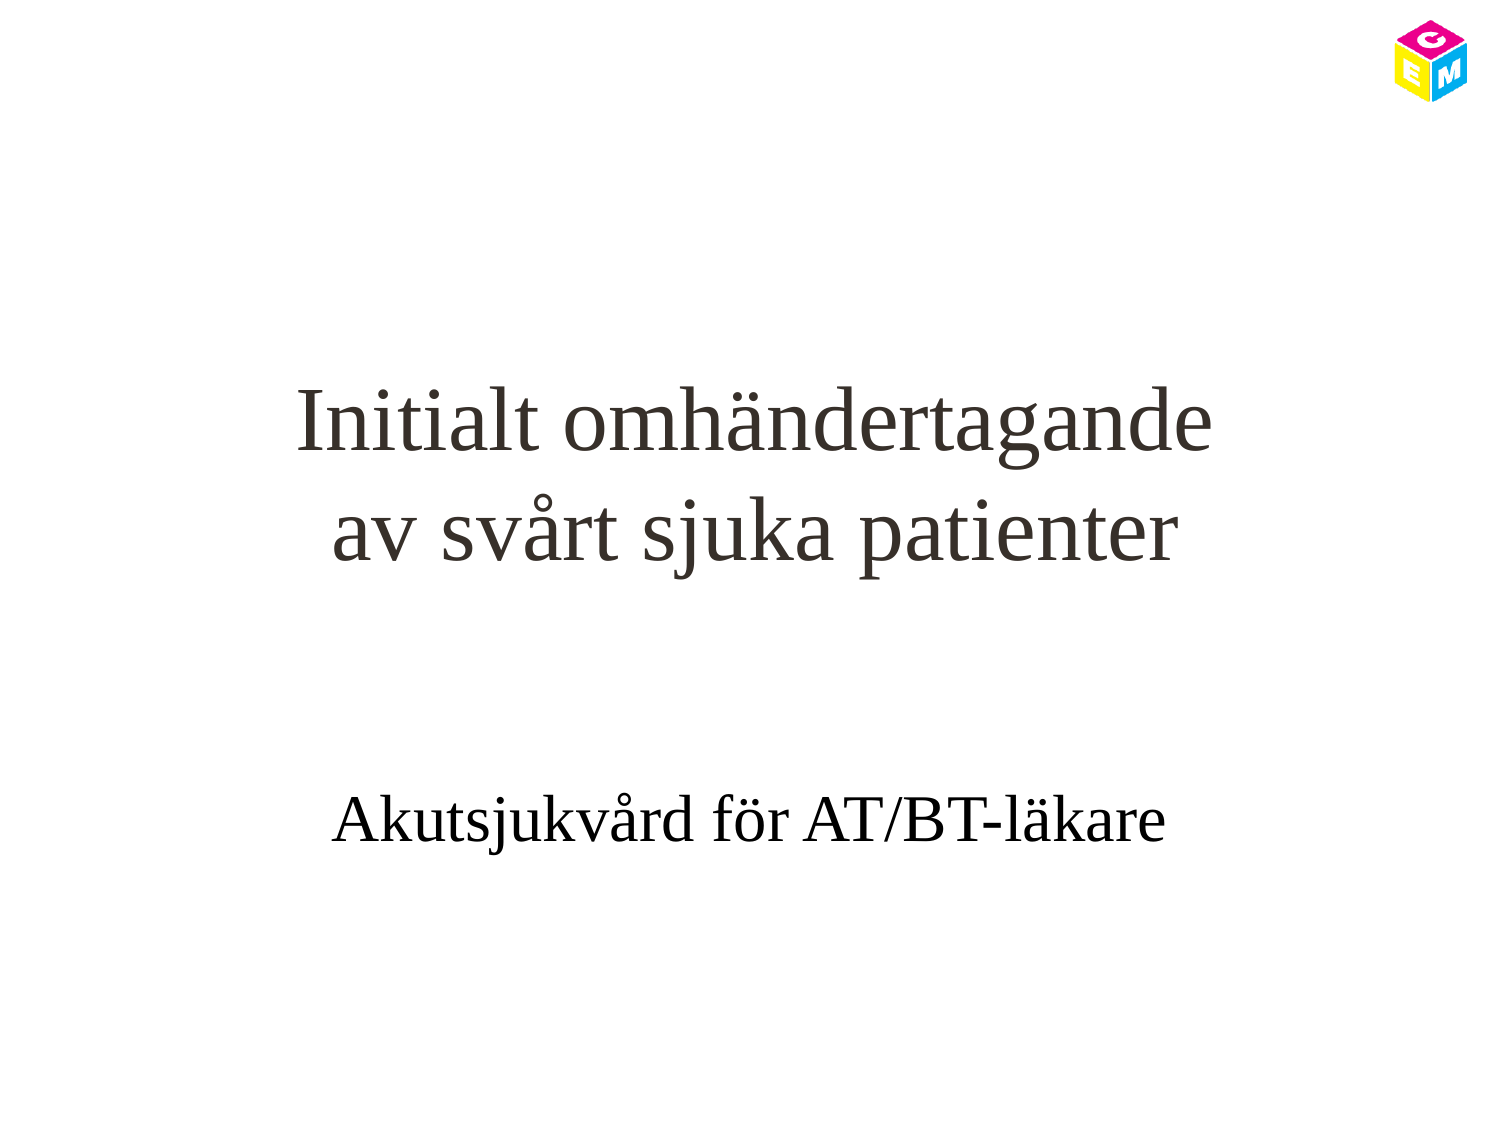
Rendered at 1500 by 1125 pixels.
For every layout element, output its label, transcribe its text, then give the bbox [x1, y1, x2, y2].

subtitle Akutsjukvård för AT/BT-läkare [225, 767, 1275, 894]
picture [1328, 0, 1500, 137]
title Initialt omhändertagande av svårt sjuka patienter [57, 375, 1454, 563]
